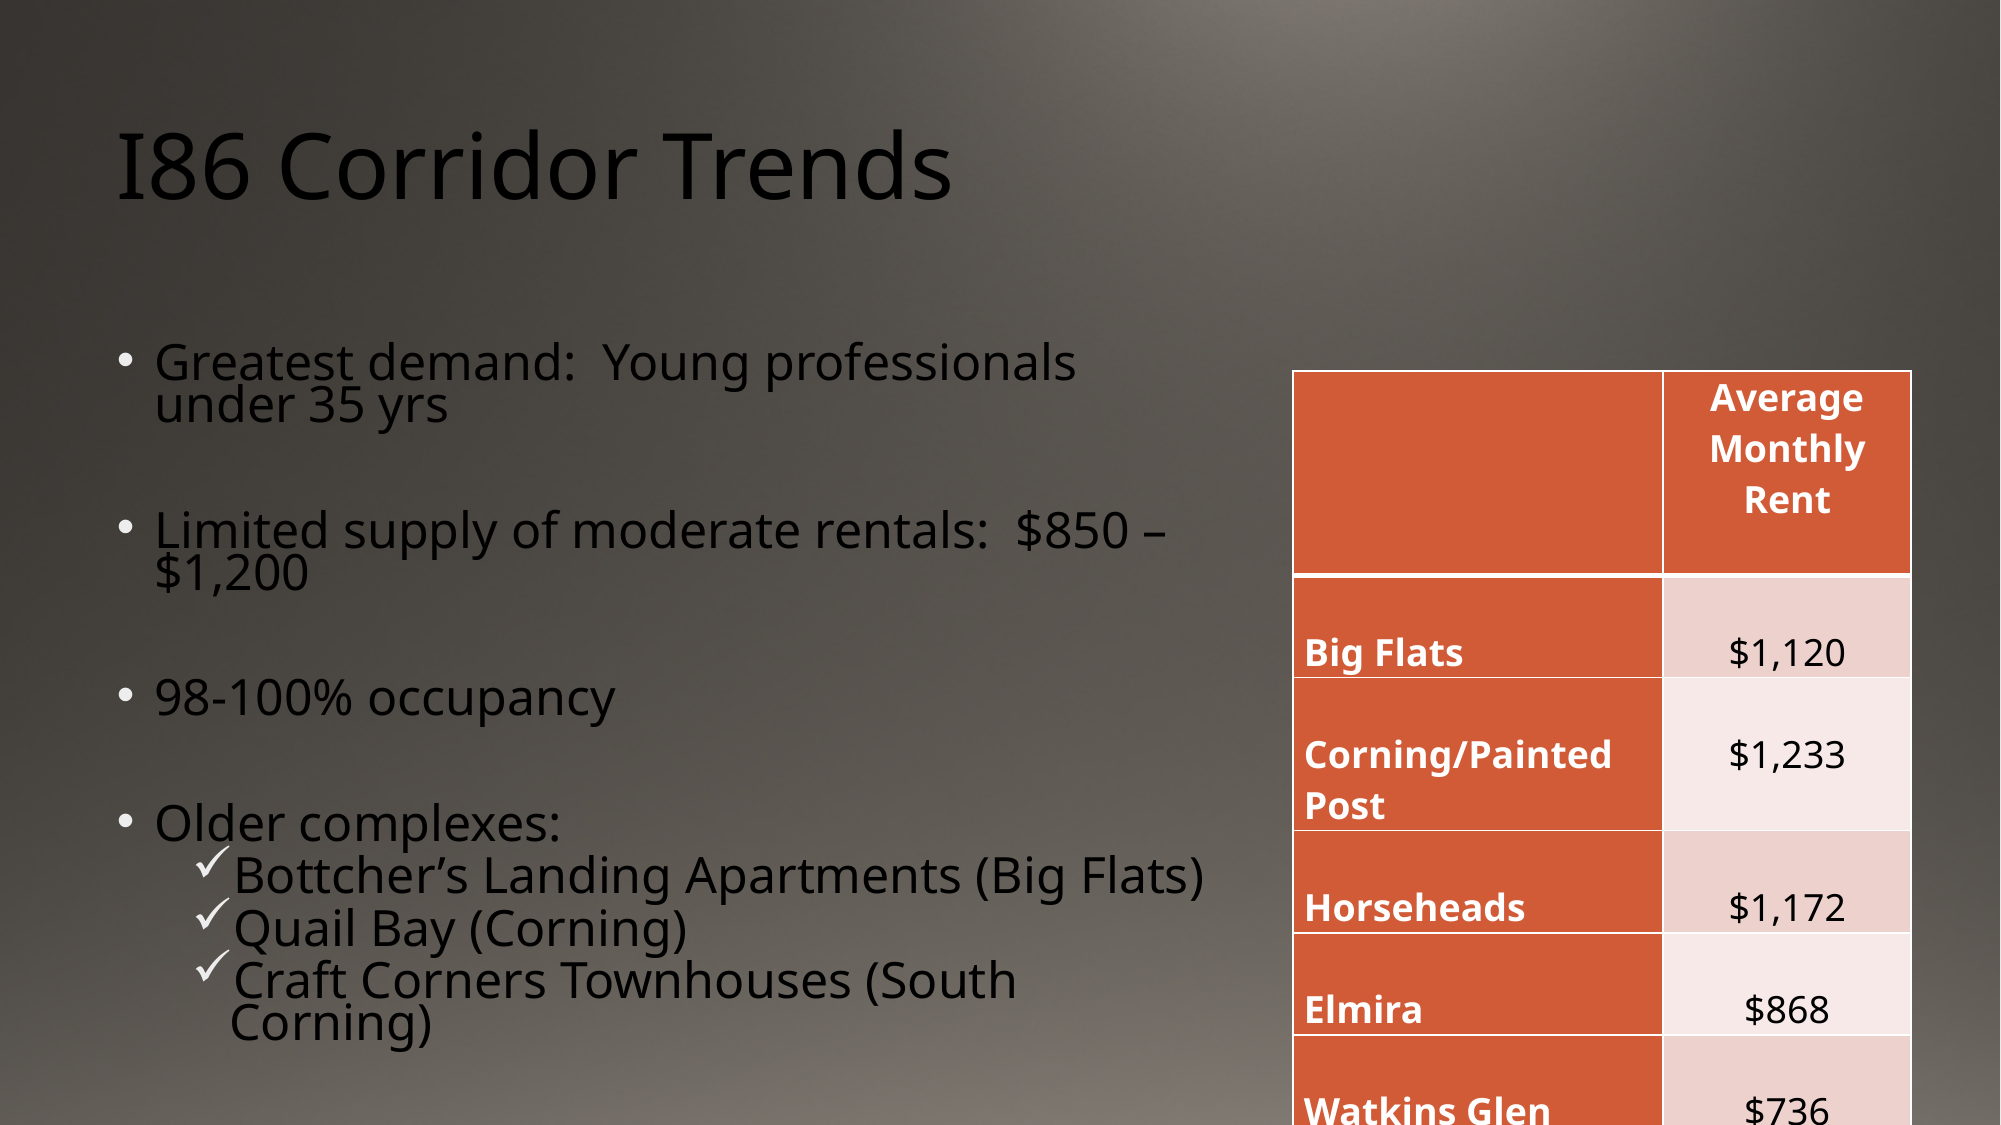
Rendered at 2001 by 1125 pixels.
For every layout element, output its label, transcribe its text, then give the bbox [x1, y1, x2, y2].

table_cell $1,233 [1664, 678, 1910, 830]
table_cell Big Flats [1294, 578, 1662, 677]
table_header [1294, 372, 1662, 573]
table_cell Elmira [1294, 934, 1662, 1034]
title I86 Corridor Trends [101, 61, 1827, 279]
table_header Average Monthly Rent [1664, 372, 1910, 573]
table_cell $1,120 [1664, 578, 1910, 677]
table_cell Watkins Glen [1294, 1036, 1662, 1125]
table_cell $736 [1664, 1036, 1910, 1125]
table_cell Horseheads [1294, 831, 1662, 932]
table_cell Corning/Painted Post [1294, 678, 1662, 830]
list Greatest demand: Young professionals under 35 yrs Limited supply of moderate rentals: $850 – $1,200 98-100% occupancy Older complexes: Bottcher’s Landing Apartments (Big Flats) Quail Bay (Corning) Craft Corners Townhouses (South Corning) [101, 339, 1241, 1054]
picture [0, 0, 2001, 1125]
table_cell $1,172 [1664, 831, 1910, 932]
table_cell $868 [1664, 934, 1910, 1034]
